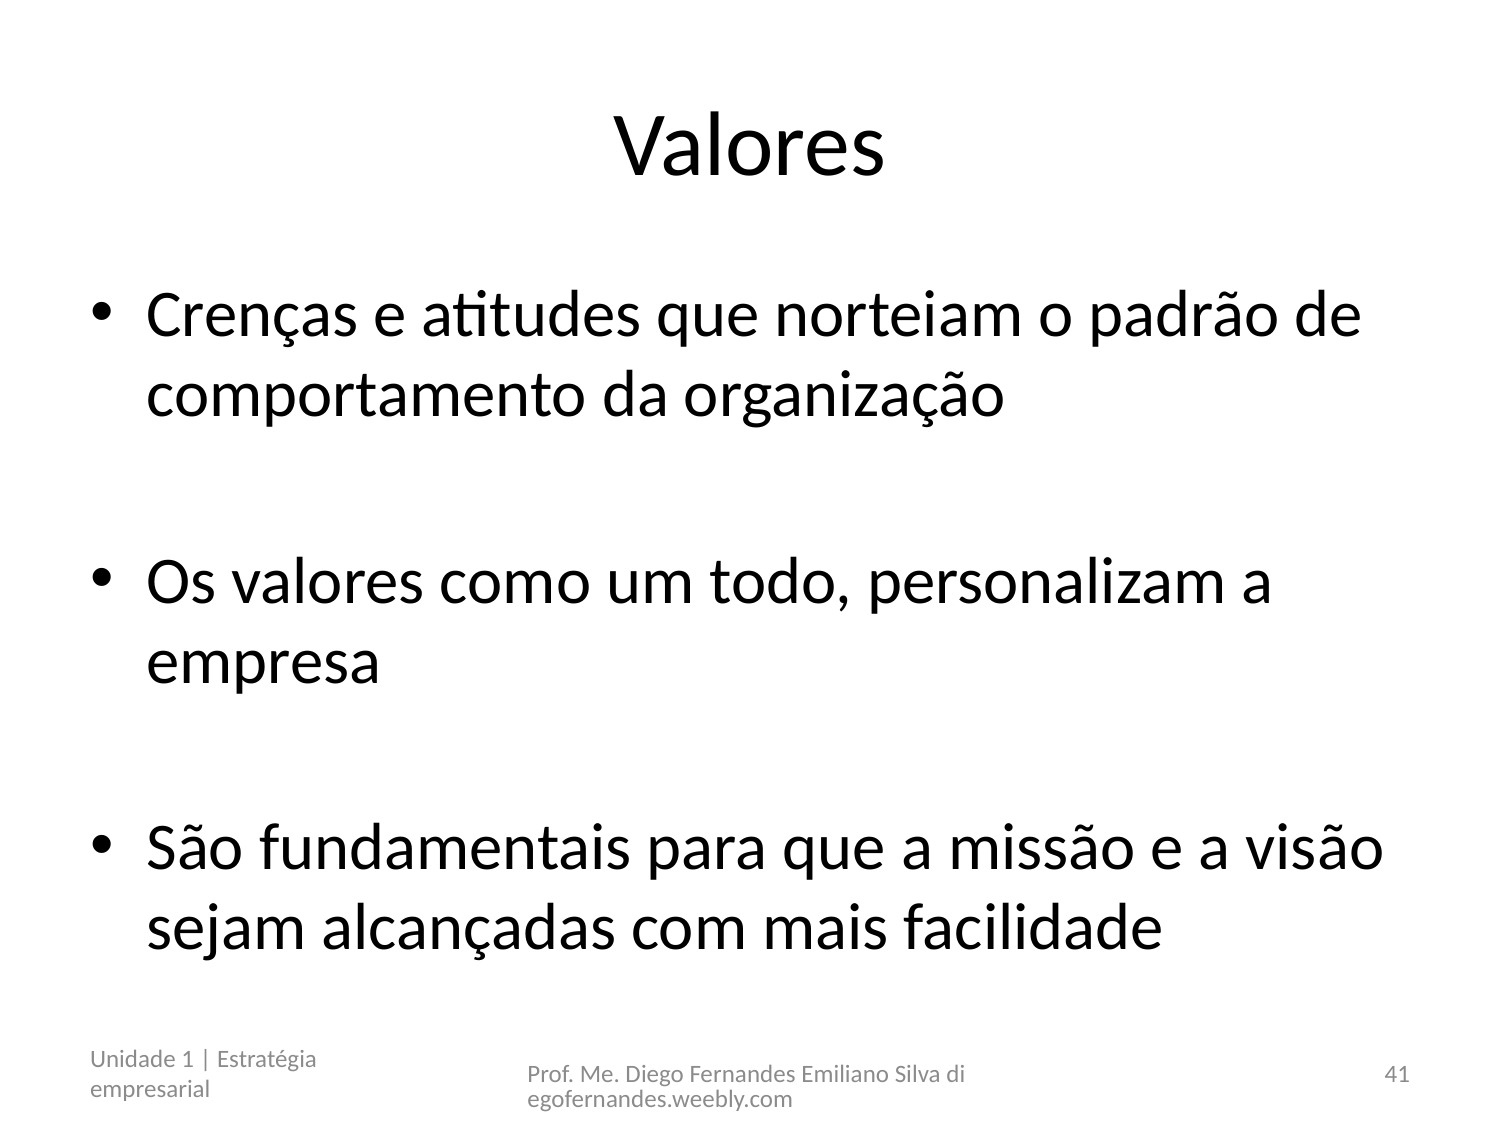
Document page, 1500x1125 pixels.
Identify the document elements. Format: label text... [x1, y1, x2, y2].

slide_number 41 [1074, 1042, 1425, 1103]
slide_number Unidade 1 | Estratégia empresarial [75, 1042, 425, 1103]
title Valores [75, 45, 1425, 233]
footer Prof. Me. Diego Fernandes Emiliano Silva diegofernandes.weebly.com [512, 1042, 988, 1103]
list Crenças e atitudes que norteiam o padrão de comportamento da organização Os valores como um todo, personalizam a empresa São fundamentais para que a missão e a visão sejam alcançadas com mais facilidade [75, 262, 1425, 1005]
